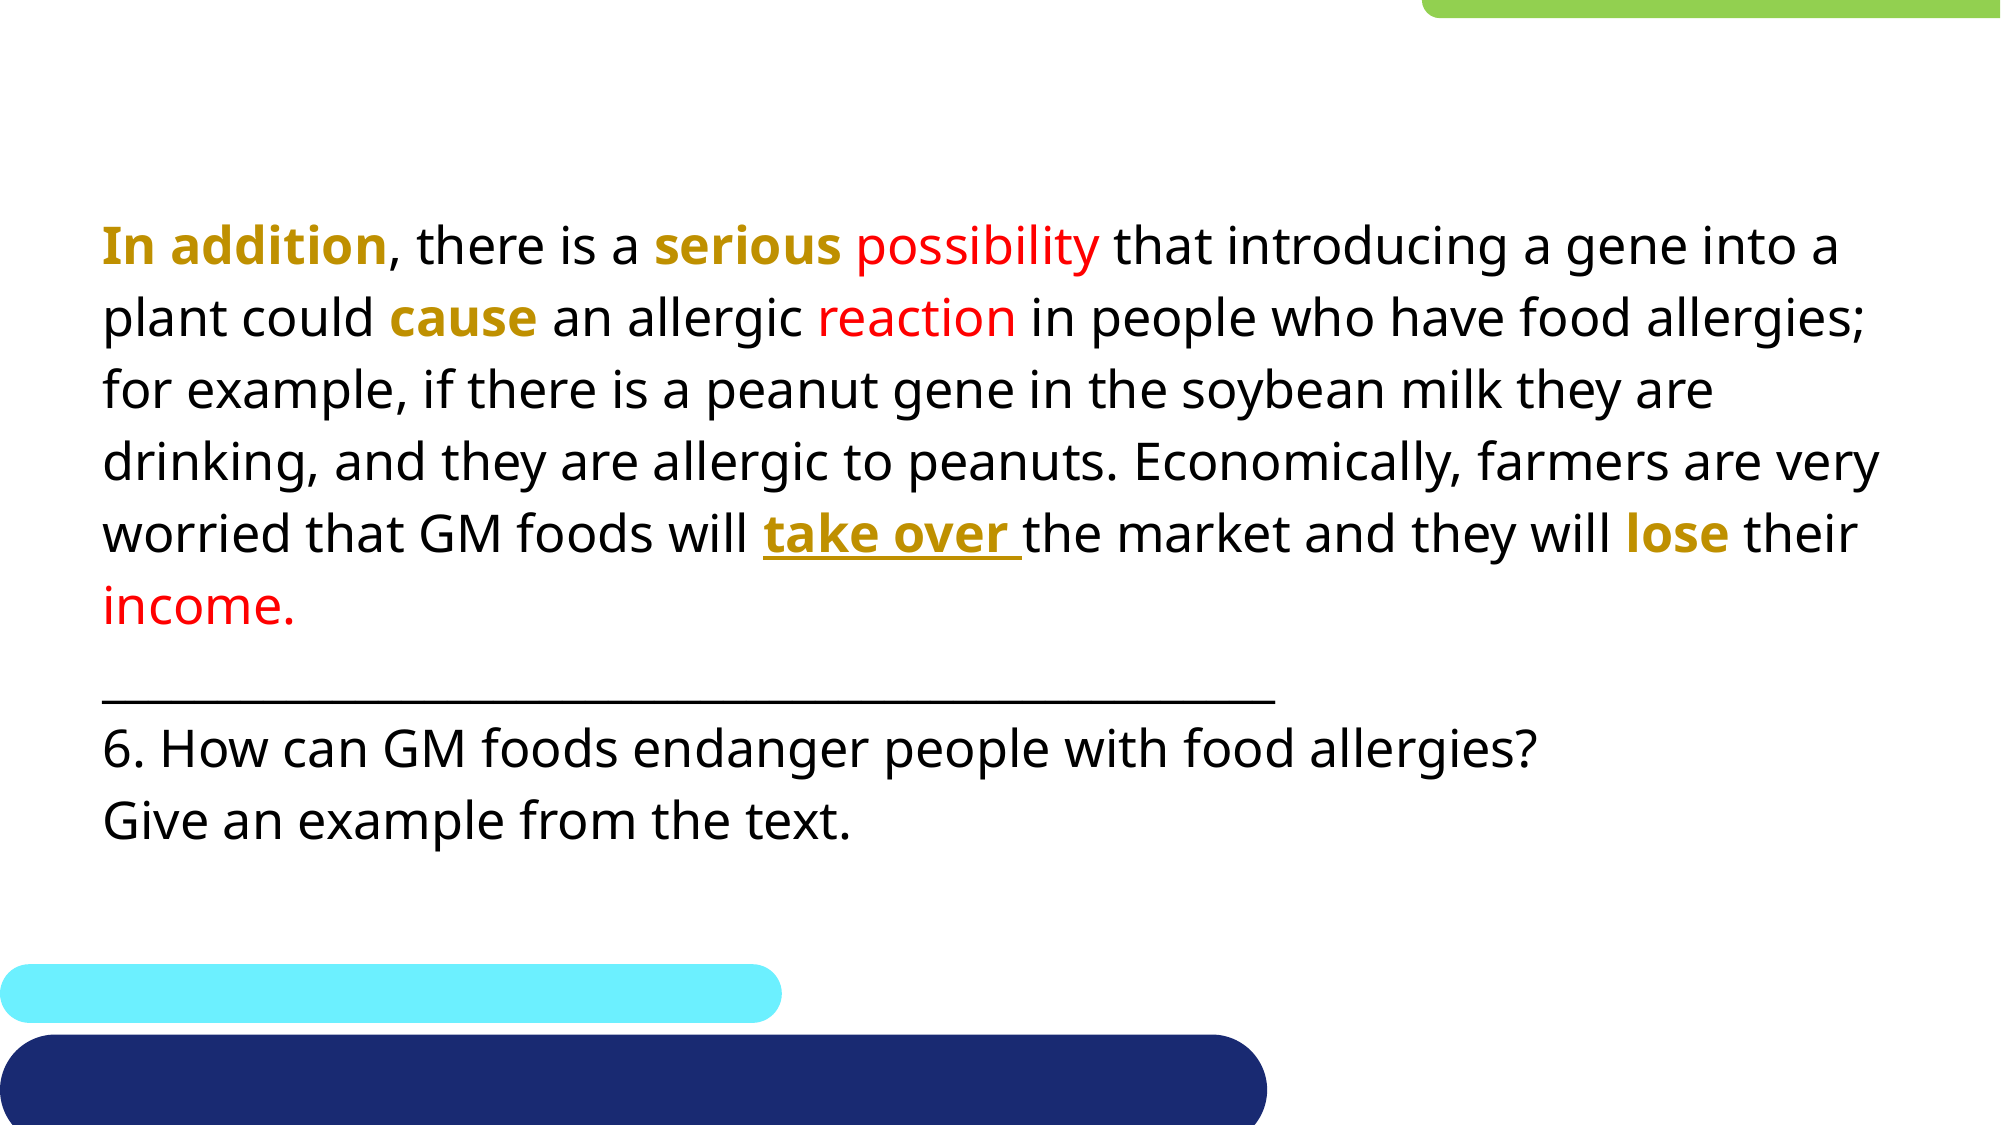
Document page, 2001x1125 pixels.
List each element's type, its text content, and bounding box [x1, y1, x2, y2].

list In addition, there is a serious possibility that introducing a gene into a plant could cause an allergic reaction in people who have food allergies; for example, if there is a peanut gene in the soybean milk they are drinking, and they are allergic to peanuts. Economically, farmers are very worried that GM foods will take over the market and they will lose their income. ___________________________________________________ 6. How can GM foods endanger people with food allergies? Give an example from the text. [84, 196, 1913, 964]
